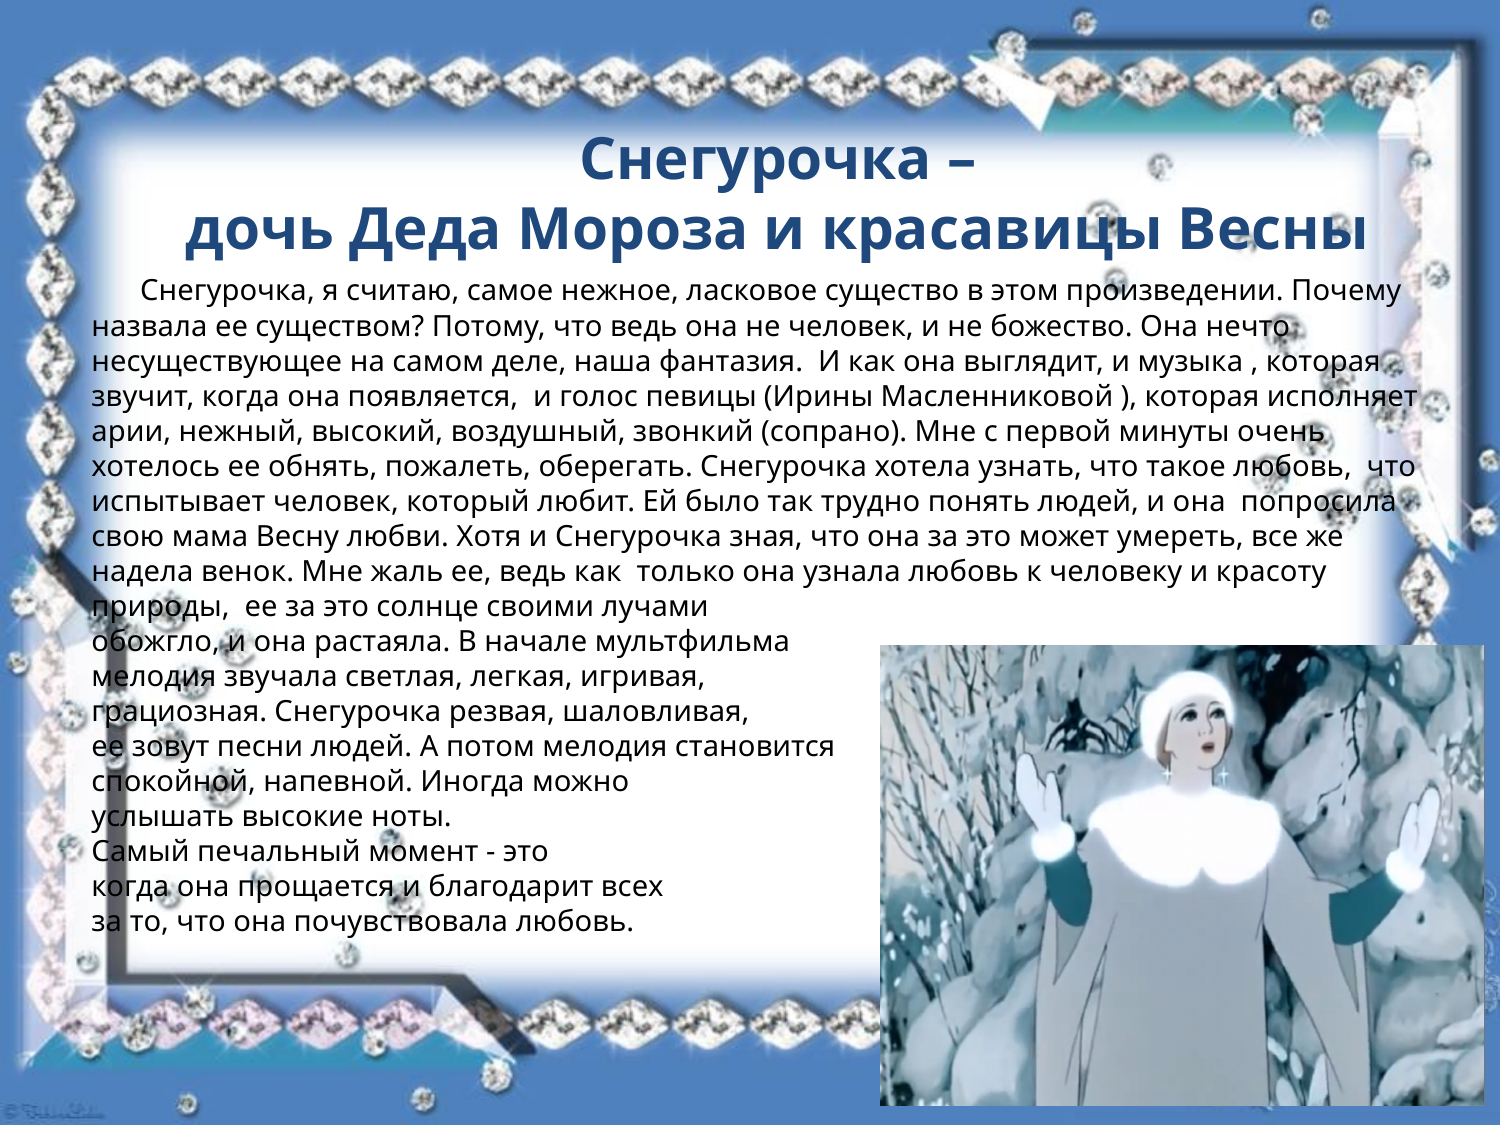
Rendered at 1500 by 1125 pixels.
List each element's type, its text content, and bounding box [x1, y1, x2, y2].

text_box Снегурочка, я считаю, самое нежное, ласковое существо в этом произведении. Почему назвала ее существом? Потому, что ведь она не человек, и не божество. Она нечто несуществующее на самом деле, наша фантазия. И как она выглядит, и музыка , которая звучит, когда она появляется, и голос певицы (Ирины Масленниковой ), которая исполняет арии, нежный, высокий, воздушный, звонкий (сопрано). Мне с первой минуты очень хотелось ее обнять, пожалеть, оберегать. Снегурочка хотела узнать, что такое любовь, что испытывает человек, который любит. Ей было так трудно понять людей, и она попросила свою мама Весну любви. Хотя и Снегурочка зная, что она за это может умереть, все же надела венок. Мне жаль ее, ведь как только она узнала любовь к человеку и красоту природы, ее за это солнце своими лучами обожгло, и она растаяла. В начале мультфильма мелодия звучала светлая, легкая, игривая, грациозная. Снегурочка резвая, шаловливая, ее зовут песни людей. А потом мелодия становится спокойной, напевной. Иногда можно услышать высокие ноты. Самый печальный момент - это когда она прощается и благодарит всех за то, что она почувствовала любовь. [76, 255, 1447, 945]
text_box Снегурочка – дочь Деда Мороза и красавицы Весны [155, 113, 1400, 255]
picture [0, 0, 1500, 1125]
